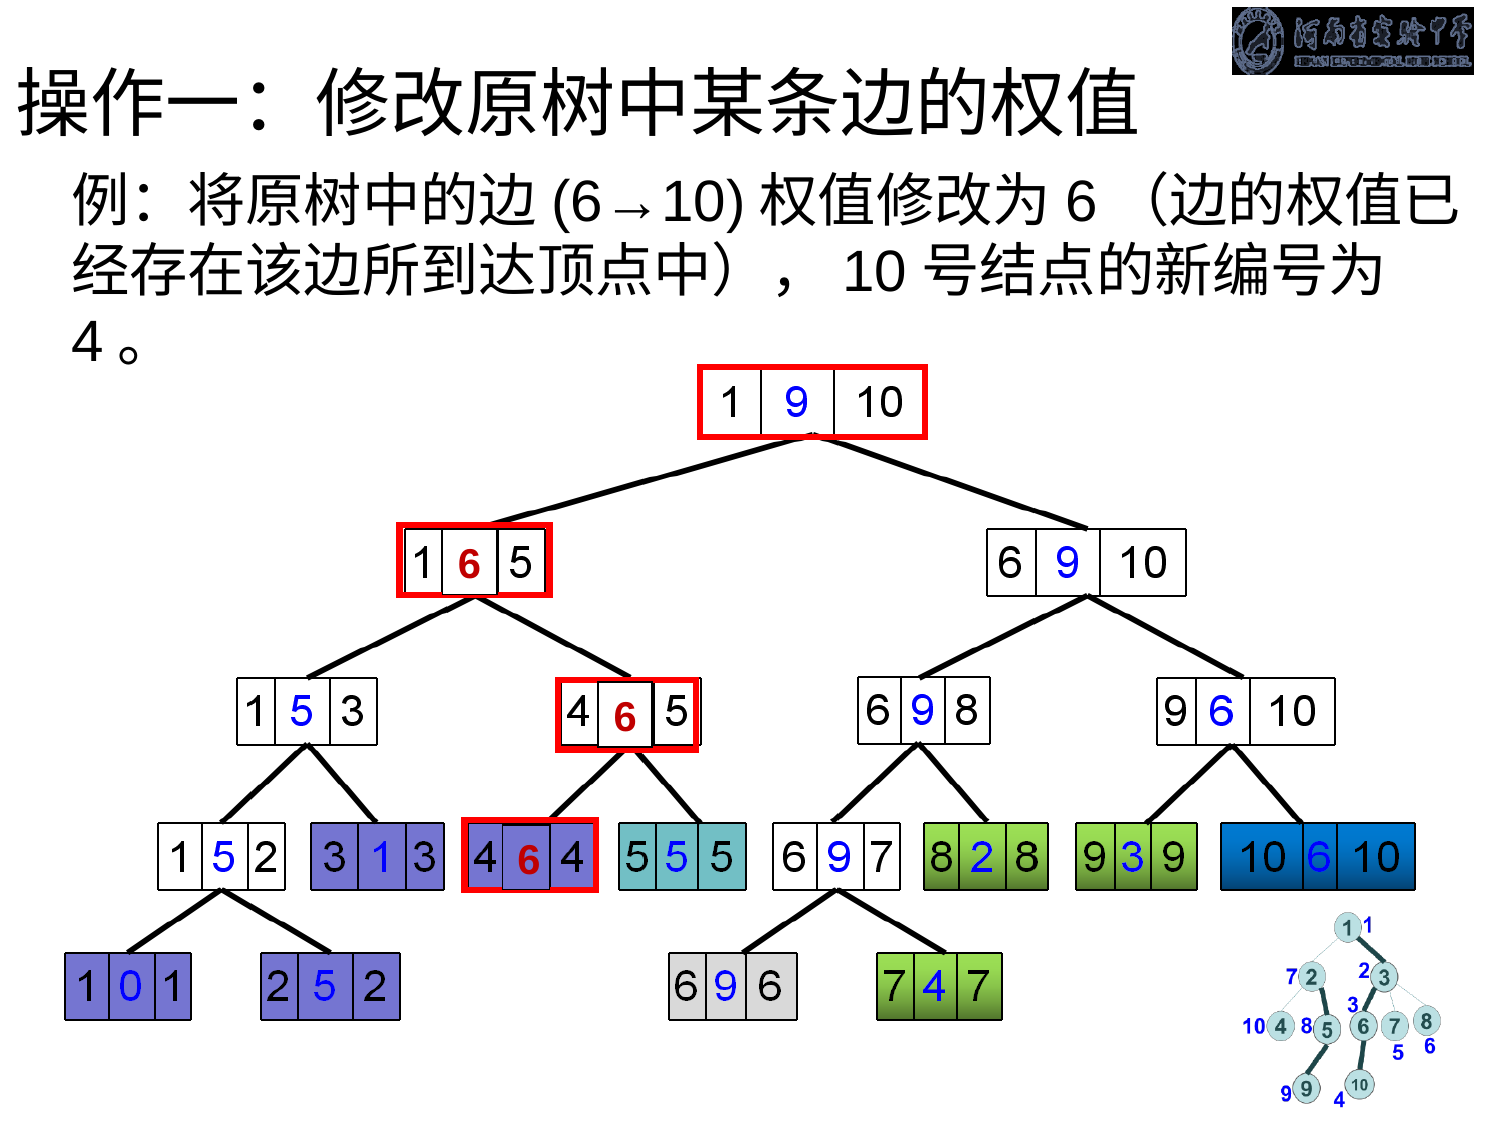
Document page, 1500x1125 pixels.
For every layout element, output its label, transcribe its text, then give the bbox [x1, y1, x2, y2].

text_box 例：将原树中的边(6→10)权值修改为6（边的权值已经存在该边所到达顶点中），10号结点的新编号为4。 [56, 155, 1489, 381]
picture [55, 305, 1449, 1125]
title 操作一：修改原树中某条边的权值 [0, 33, 1350, 169]
